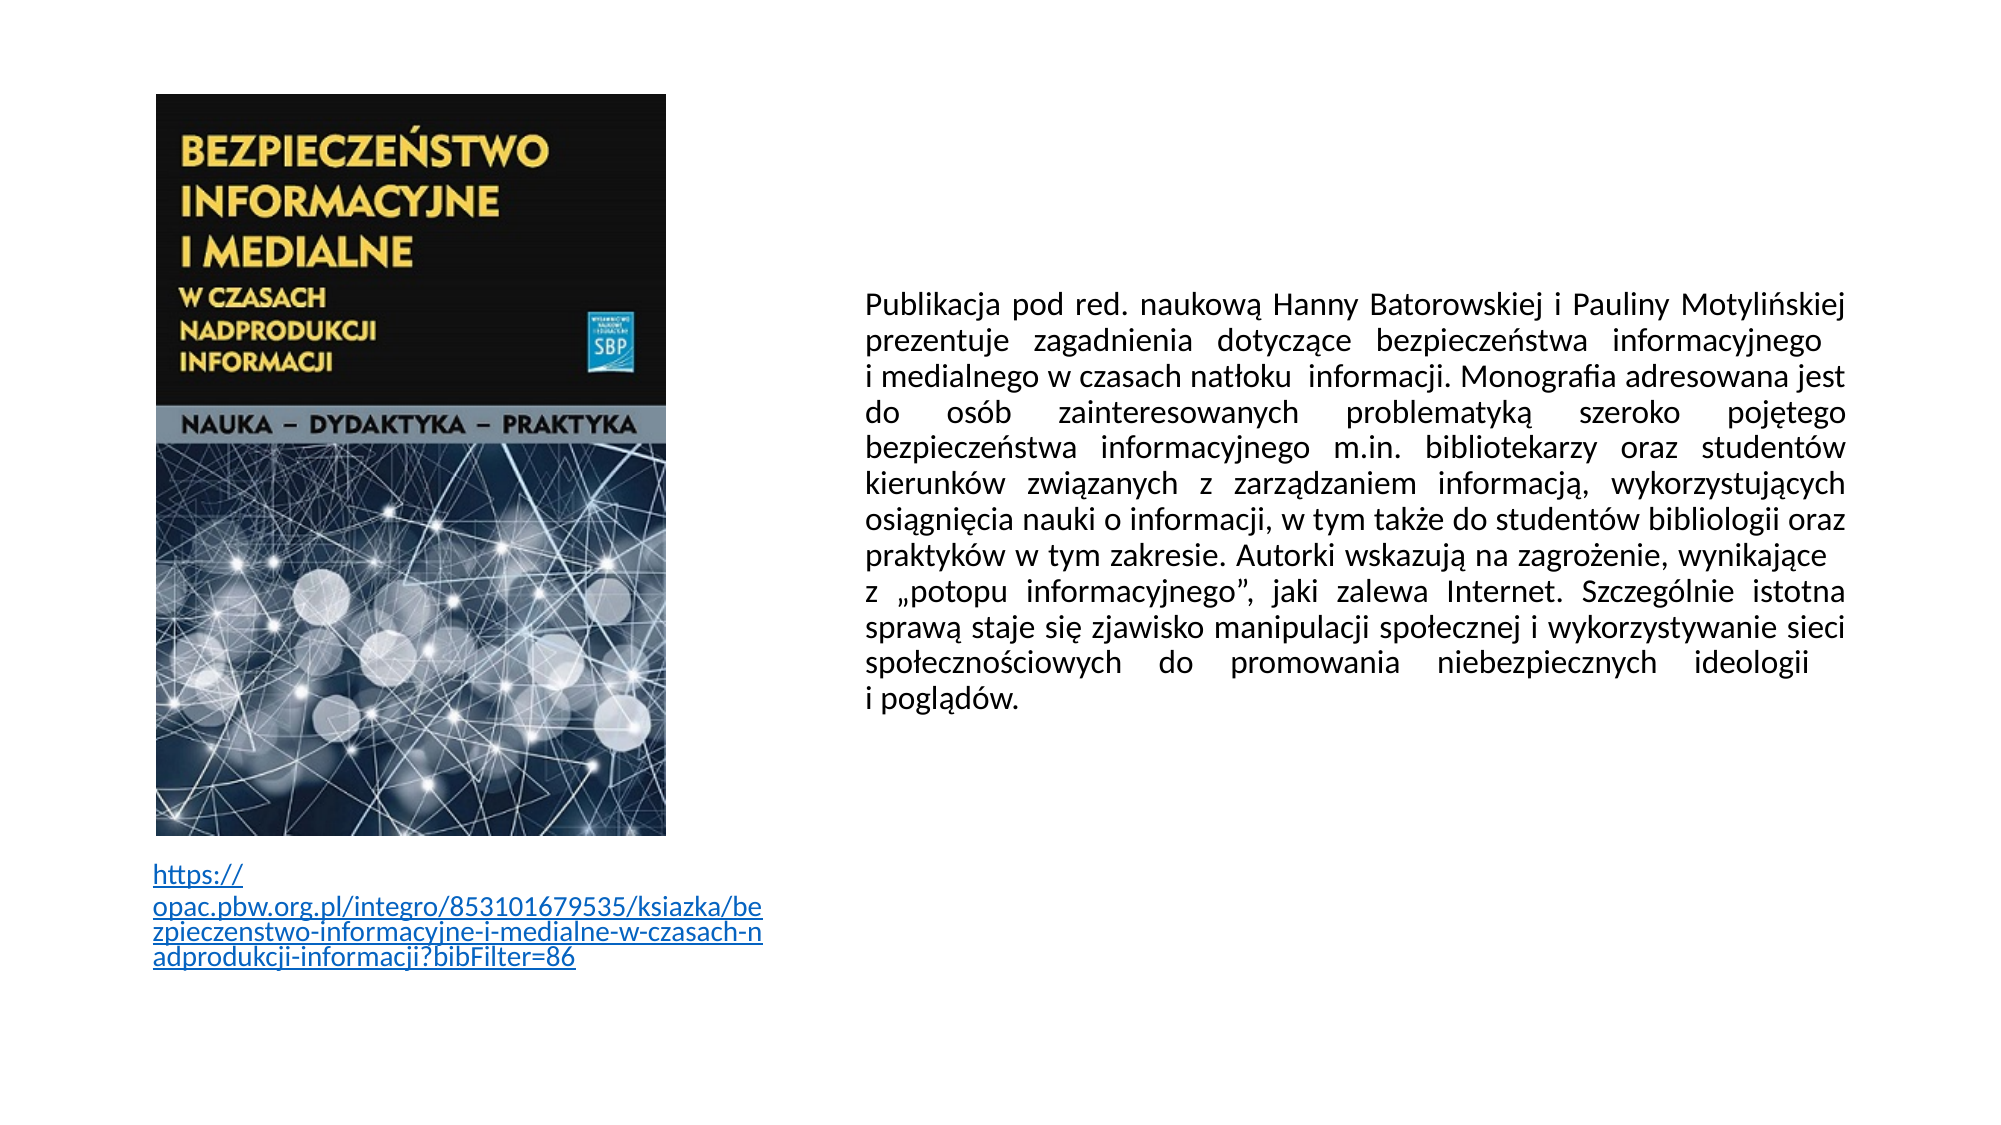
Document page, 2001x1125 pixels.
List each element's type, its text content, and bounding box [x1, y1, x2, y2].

list Publikacja pod red. naukową Hanny Batorowskiej i Pauliny Motylińskiej prezentuje zagadnienia dotyczące bezpieczeństwa informacyjnego i medialnego w czasach natłoku informacji. Monografia adresowana jest do osób zainteresowanych problematyką szeroko pojętego bezpieczeństwa informacyjnego m.in. bibliotekarzy oraz studentów kierunków związanych z zarządzaniem informacją, wykorzystujących osiągnięcia nauki o informacji, w tym także do studentów bibliologii oraz praktyków w tym zakresie. Autorki wskazują na zagrożenie, wynikające z „potopu informacyjnego”, jaki zalewa Internet. Szczególnie istotna sprawą staje się zjawisko manipulacji społecznej i wykorzystywanie sieci społecznościowych do promowania niebezpiecznych ideologii i poglądów. [850, 161, 1863, 962]
list https://opac.pbw.org.pl/integro/853101679535/ksiazka/bezpieczenstwo-informacyjne-i-medialne-w-czasach-nadprodukcji-informacji?bibFilter=86 [137, 337, 783, 963]
picture [156, 93, 666, 836]
